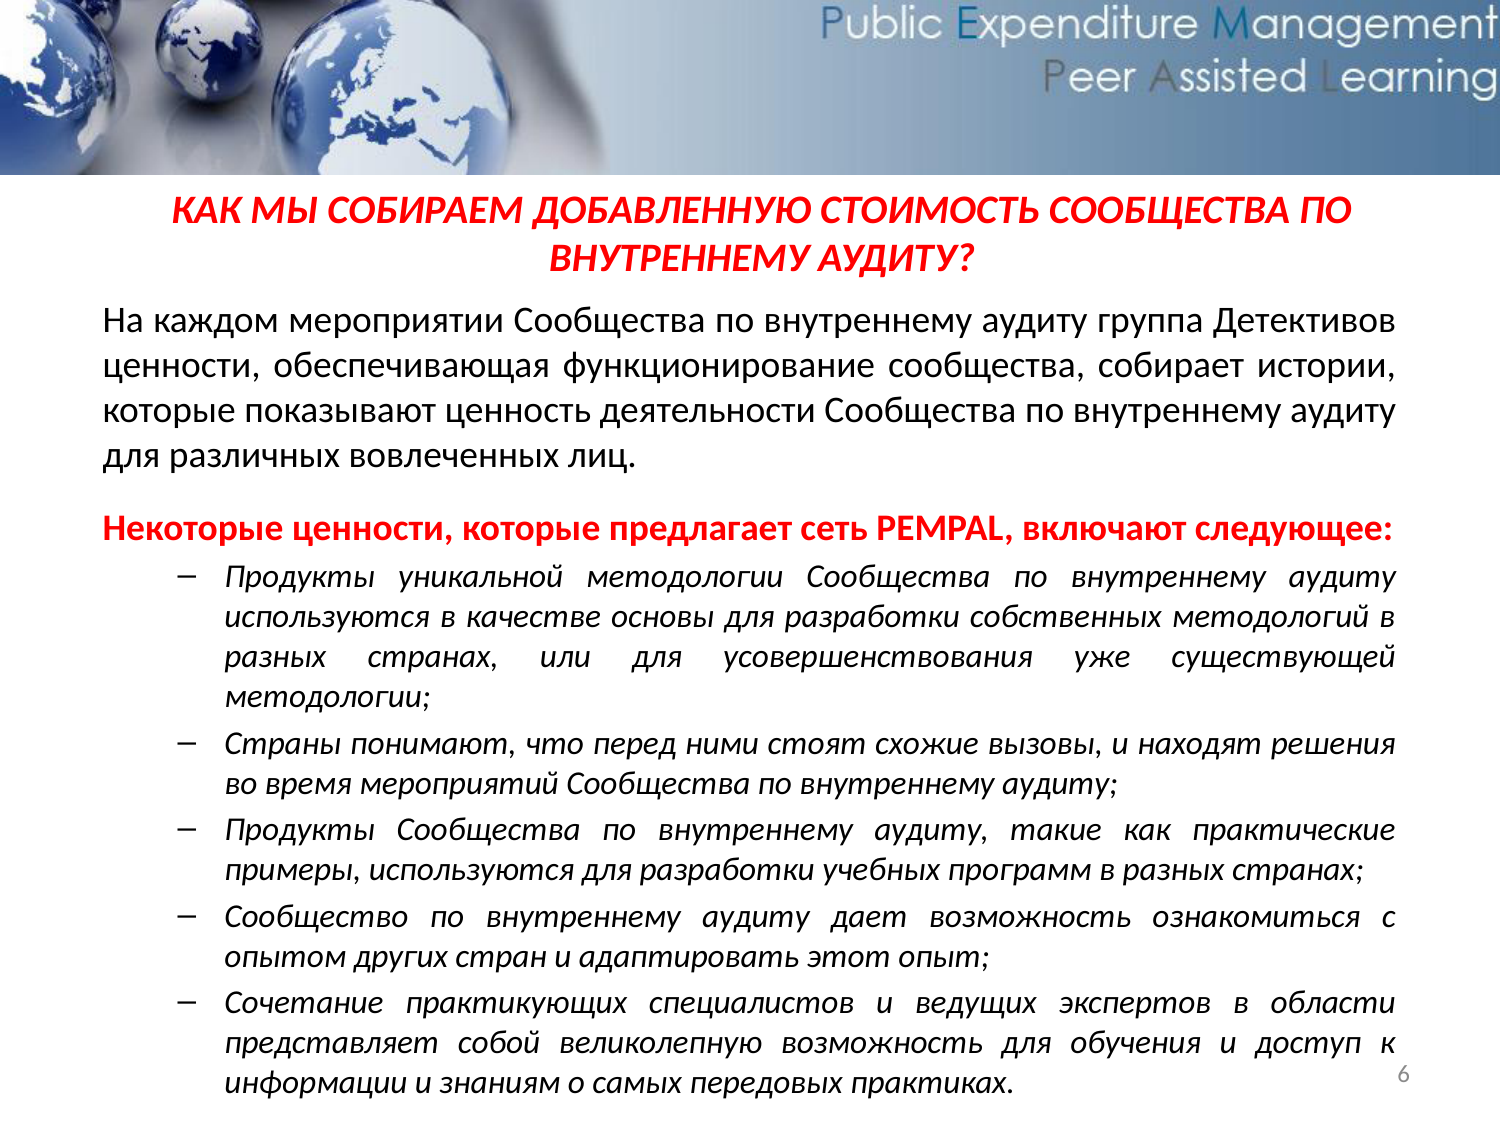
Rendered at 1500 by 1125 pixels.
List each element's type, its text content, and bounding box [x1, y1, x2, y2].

list На каждом мероприятии Сообщества по внутреннему аудиту группа Детективов ценности, обеспечивающая функционирование сообщества, собирает истории, которые показывают ценность деятельности Сообщества по внутреннему аудиту для различных вовлеченных лиц. Некоторые ценности, которые предлагает сеть PEMPAL, включают следующее: Продукты уникальной методологии Сообщества по внутреннему аудиту используются в качестве основы для разработки собственных методологий в разных странах, или для усовершенствования уже существующей методологии; Страны понимают, что перед ними стоят схожие вызовы, и находят решения во время мероприятий Сообщества по внутреннему аудиту; Продукты Сообщества по внутреннему аудиту, такие как практические примеры, используются для разработки учебных программ в разных странах; Сообщество по внутреннему аудиту дает возможность ознакомиться с опытом других стран и адаптировать этот опыт; Сочетание практикующих специалистов и ведущих экспертов в области представляет собой великолепную возможность для обучения и доступ к информации и знаниям о самых передовых практиках. [87, 288, 1413, 1043]
slide_number 6 [1074, 1042, 1425, 1103]
title КАК МЫ СОБИРАЕМ ДОБАВЛЕННУЮ СТОИМОСТЬ СООБЩЕСТВА ПО ВНУТРЕННЕМУ АУДИТУ? [87, 184, 1438, 288]
picture [0, 0, 1500, 176]
